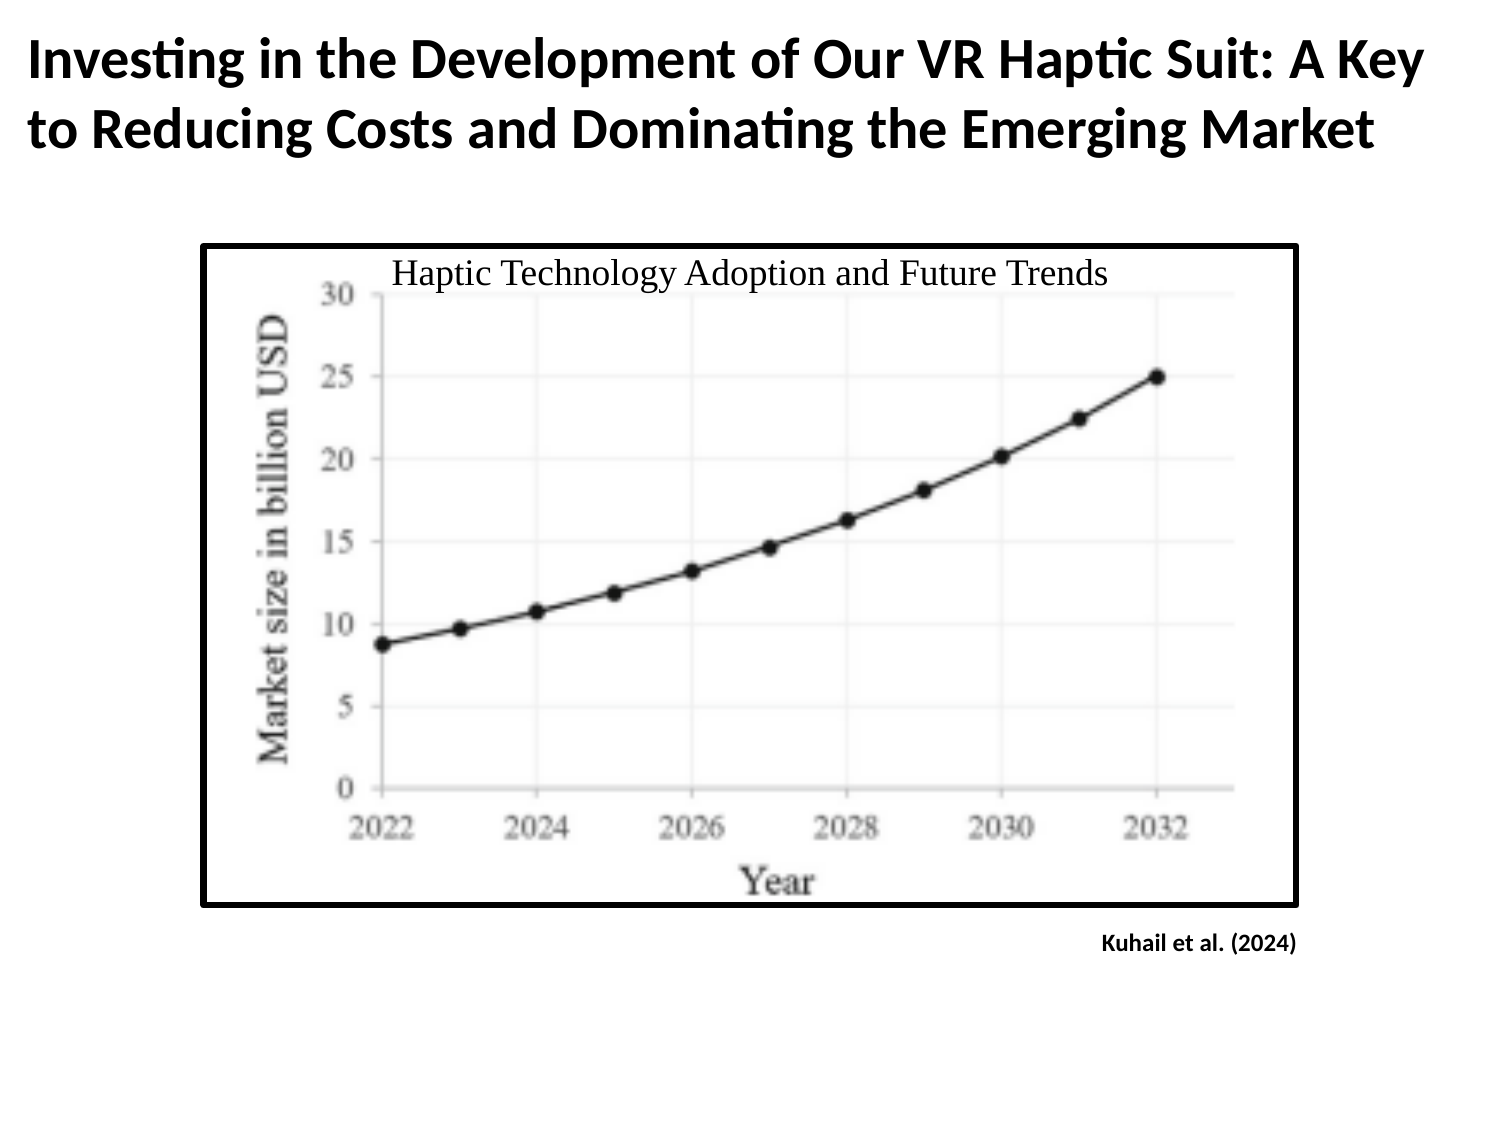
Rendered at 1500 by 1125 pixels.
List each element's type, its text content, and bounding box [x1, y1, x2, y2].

text_box Haptic Technology Adoption and Future Trends [374, 236, 1127, 247]
picture [206, 248, 1294, 903]
text_box Kuhail et al. (2024) [906, 896, 1313, 957]
text_box Investing in the Development of Our VR Haptic Suit: A Key to Reducing Costs and Dominating the Emerging Market [12, 12, 1489, 168]
